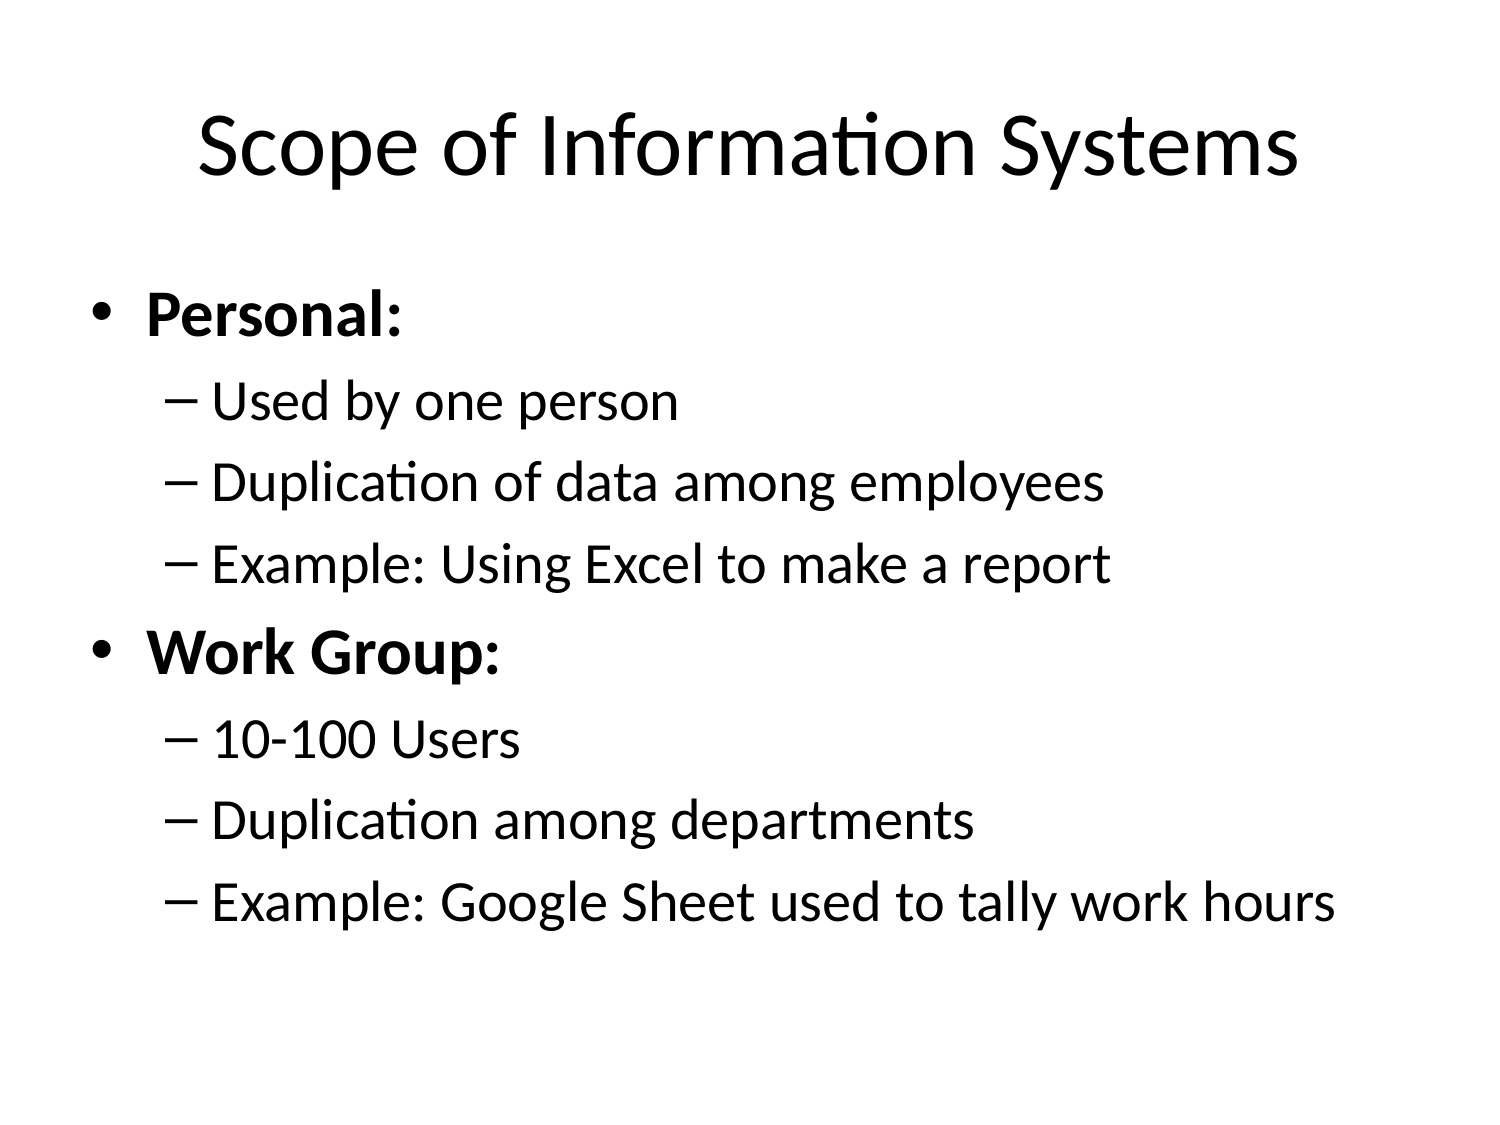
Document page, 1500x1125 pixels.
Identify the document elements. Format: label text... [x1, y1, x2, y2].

list Personal: Used by one person Duplication of data among employees Example: Using Excel to make a report Work Group: 10-100 Users Duplication among departments Example: Google Sheet used to tally work hours [75, 262, 1425, 1005]
title Scope of Information Systems [75, 45, 1425, 233]
